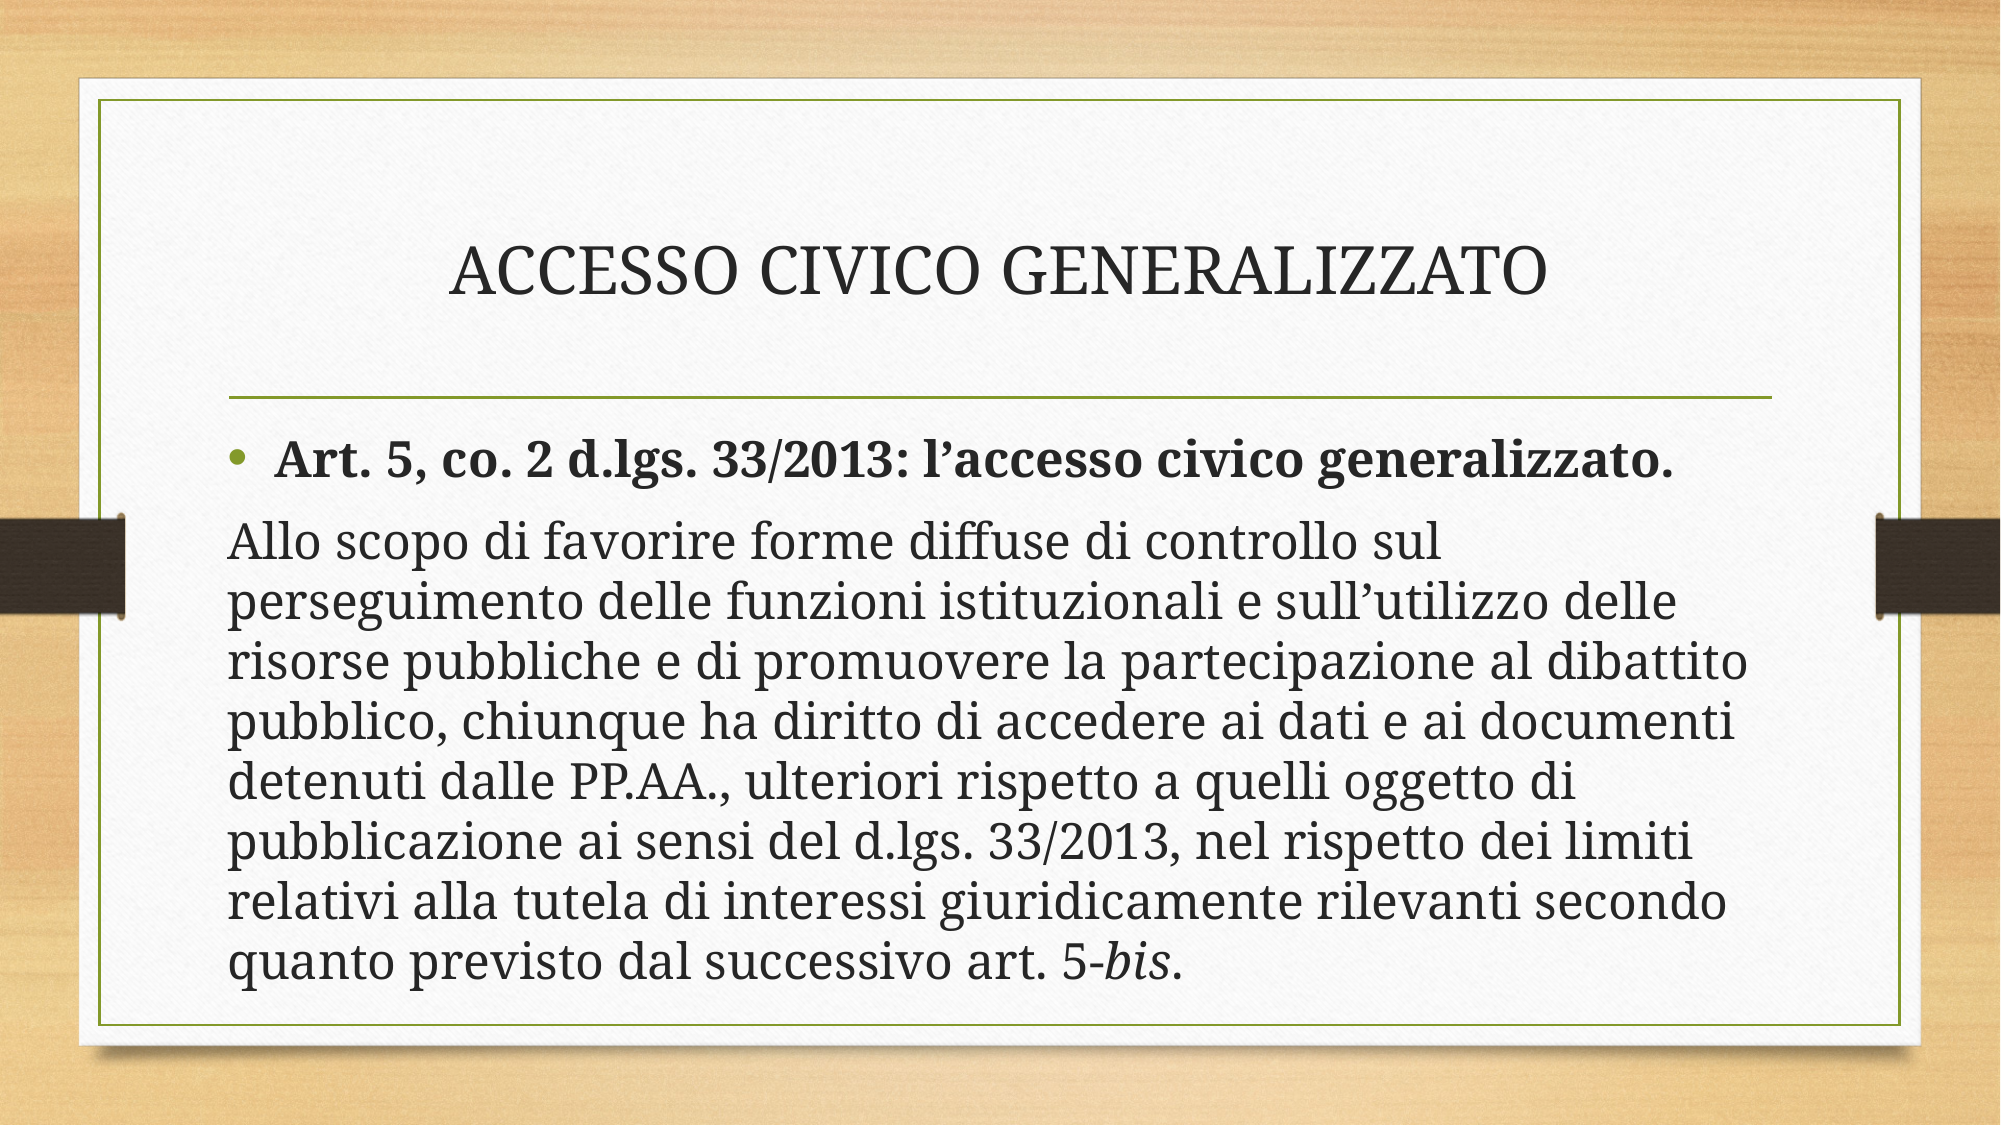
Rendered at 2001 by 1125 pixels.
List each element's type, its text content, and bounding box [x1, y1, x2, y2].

list Art. 5, co. 2 d.lgs. 33/2013: l’accesso civico generalizzato. Allo scopo di favorire forme diffuse di controllo sul perseguimento delle funzioni istituzionali e sull’utilizzo delle risorse pubbliche e di promuovere la partecipazione al dibattito pubblico, chiunque ha diritto di accedere ai dati e ai documenti detenuti dalle PP.AA., ulteriori rispetto a quelli oggetto di pubblicazione ai sensi del d.lgs. 33/2013, nel rispetto dei limiti relativi alla tutela di interessi giuridicamente rilevanti secondo quanto previsto dal successivo art. 5-bis. [212, 419, 1788, 999]
picture [0, 0, 2001, 1125]
title ACCESSO CIVICO GENERALIZZATO [212, 161, 1788, 375]
